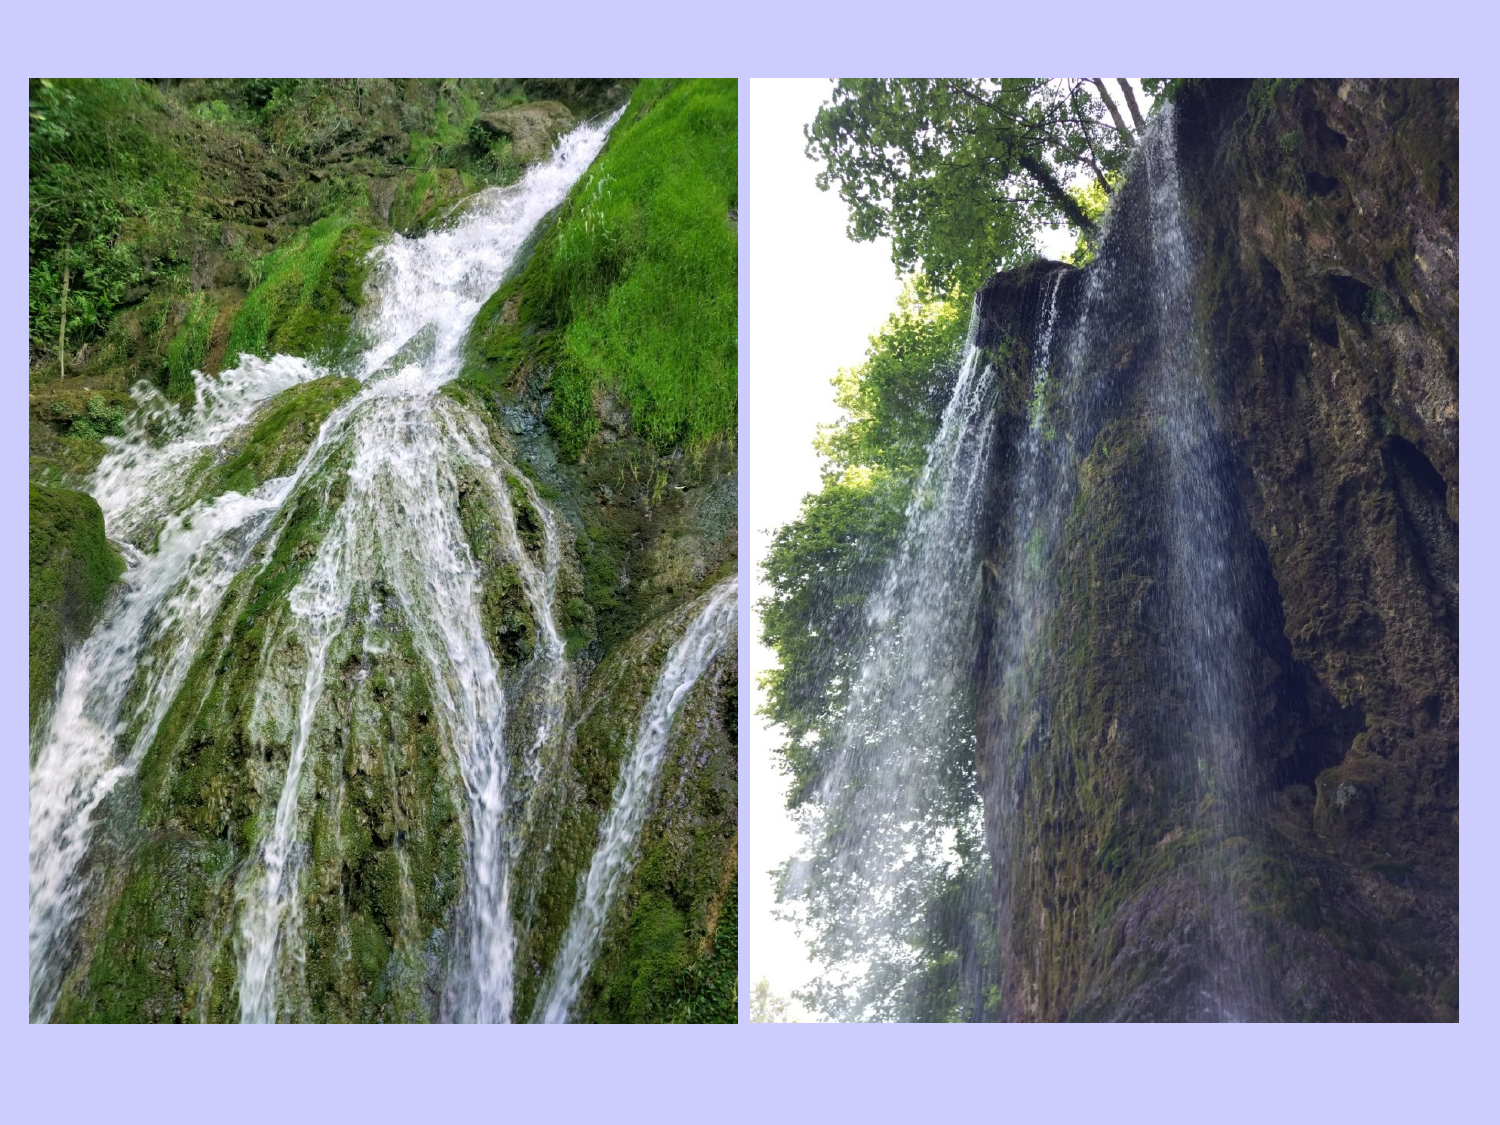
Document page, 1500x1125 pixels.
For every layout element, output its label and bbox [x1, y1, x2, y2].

picture [29, 77, 738, 1024]
picture [749, 77, 1459, 1024]
